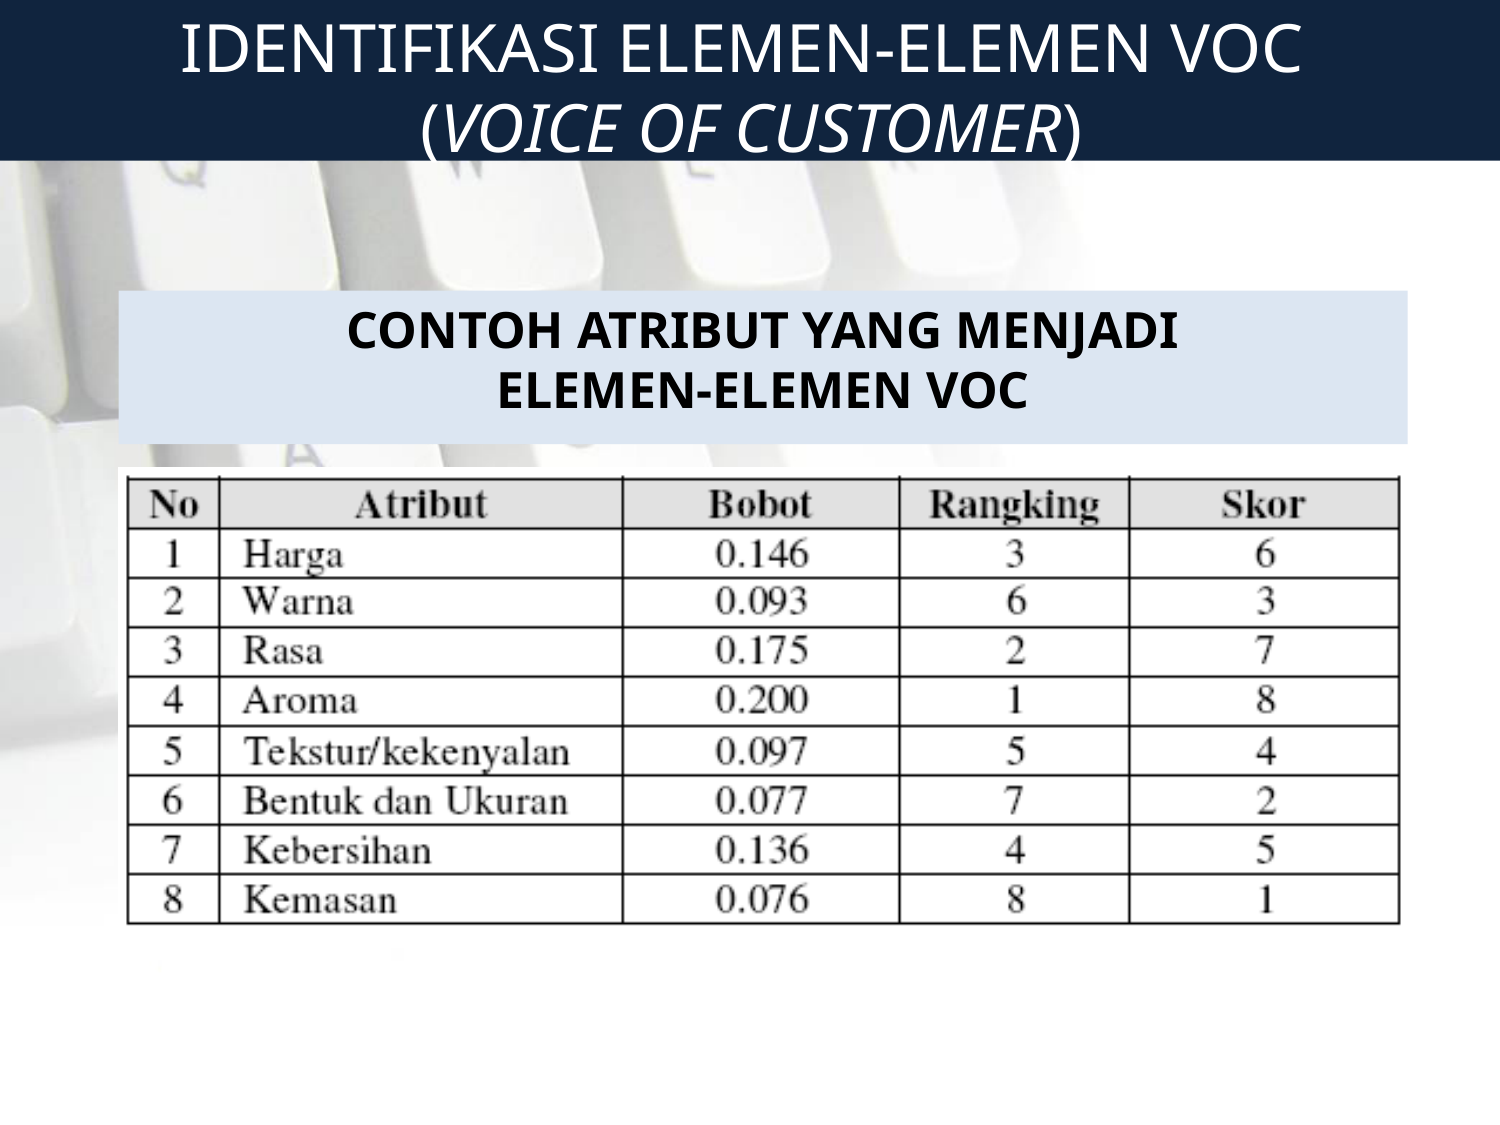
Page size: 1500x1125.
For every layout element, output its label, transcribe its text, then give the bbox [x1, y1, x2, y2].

picture [0, 161, 1500, 1125]
text_box CONTOH Atribut yang Menjadi Elemen-Elemen VOC [118, 290, 1408, 445]
text_box Identifikasi Elemen-Elemen VOC (Voice Of Customer) [0, 0, 1500, 161]
